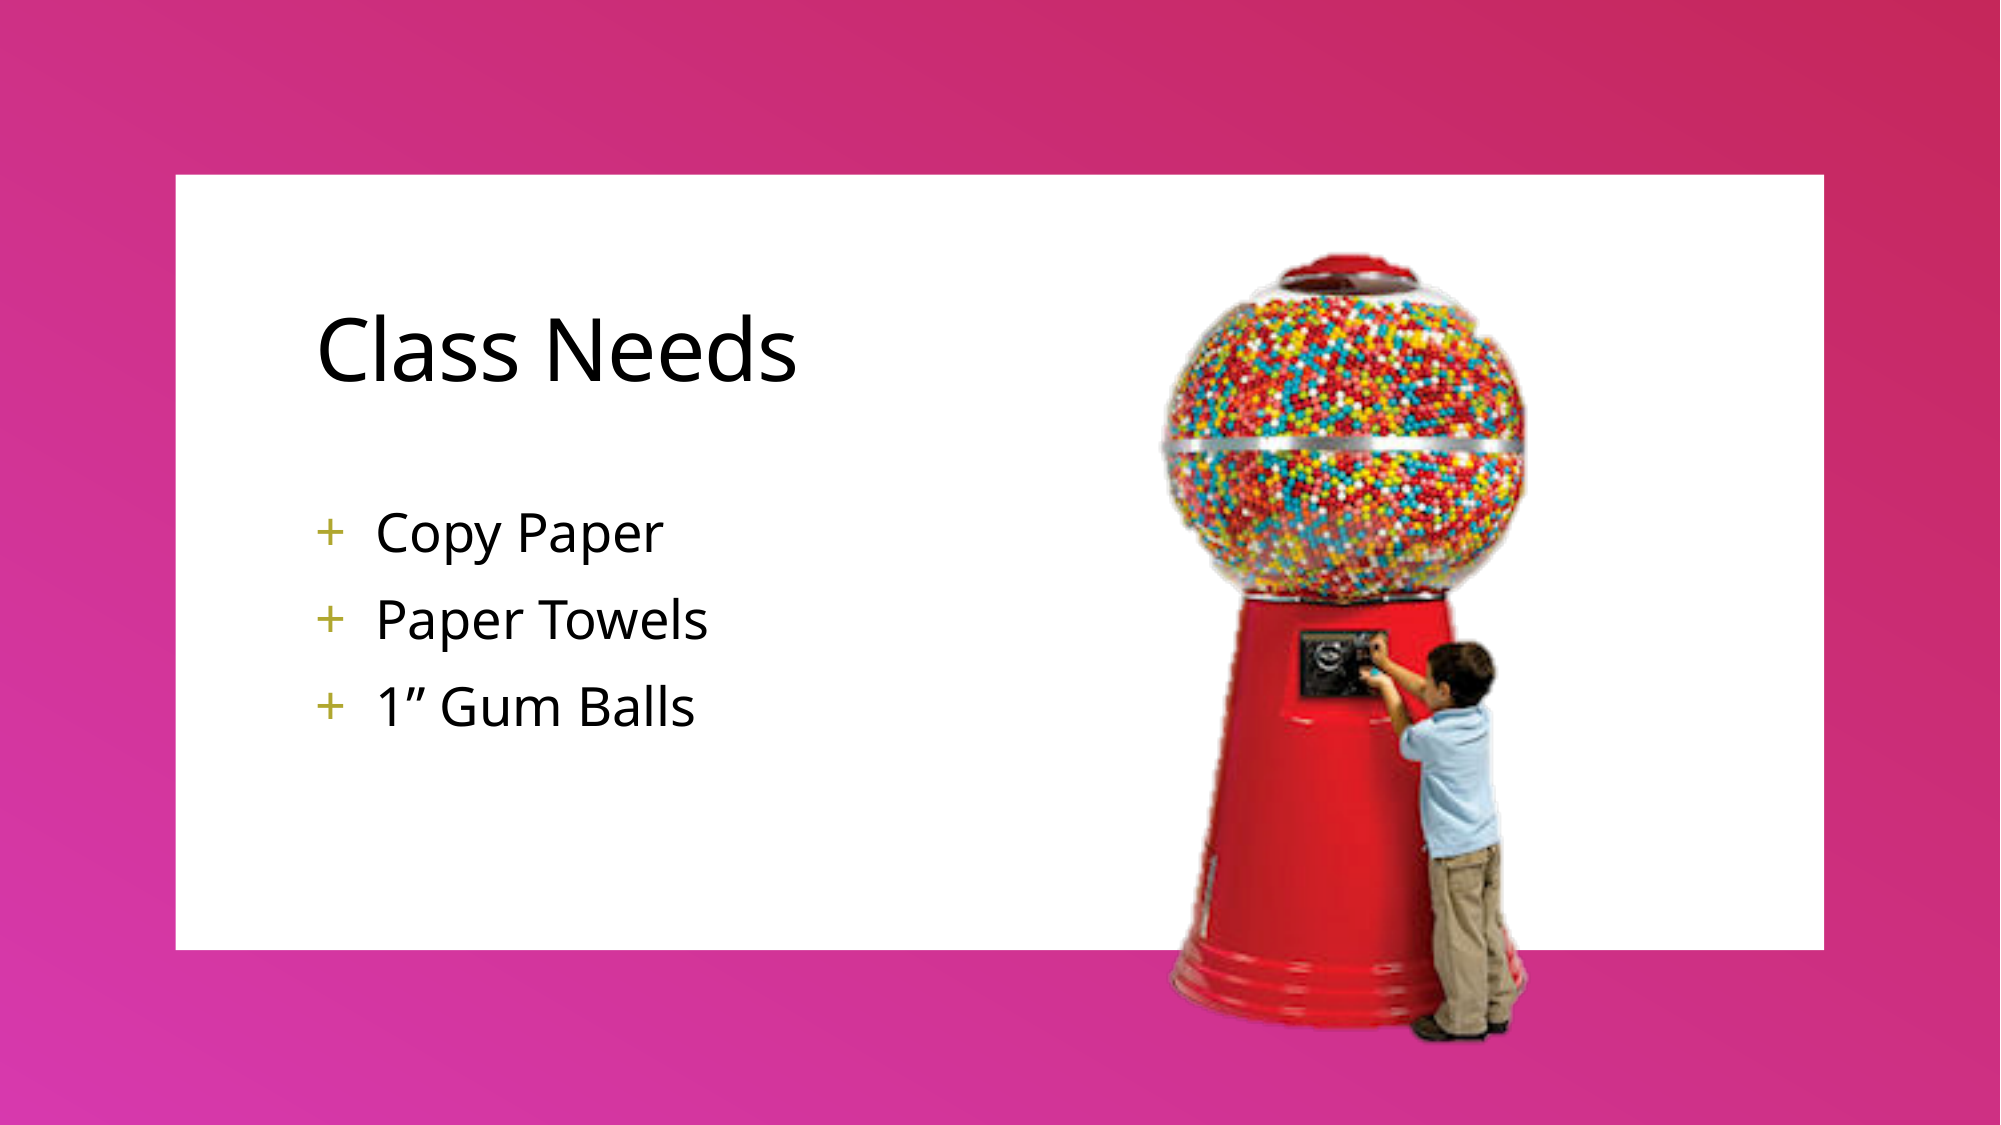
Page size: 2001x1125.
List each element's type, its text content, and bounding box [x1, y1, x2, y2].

title Class Needs [300, 293, 944, 470]
list Copy Paper Paper Towels 1” Gum Balls [300, 487, 944, 848]
text_box [175, 174, 1825, 951]
picture [944, 248, 1744, 1048]
text_box [0, 0, 2000, 1125]
